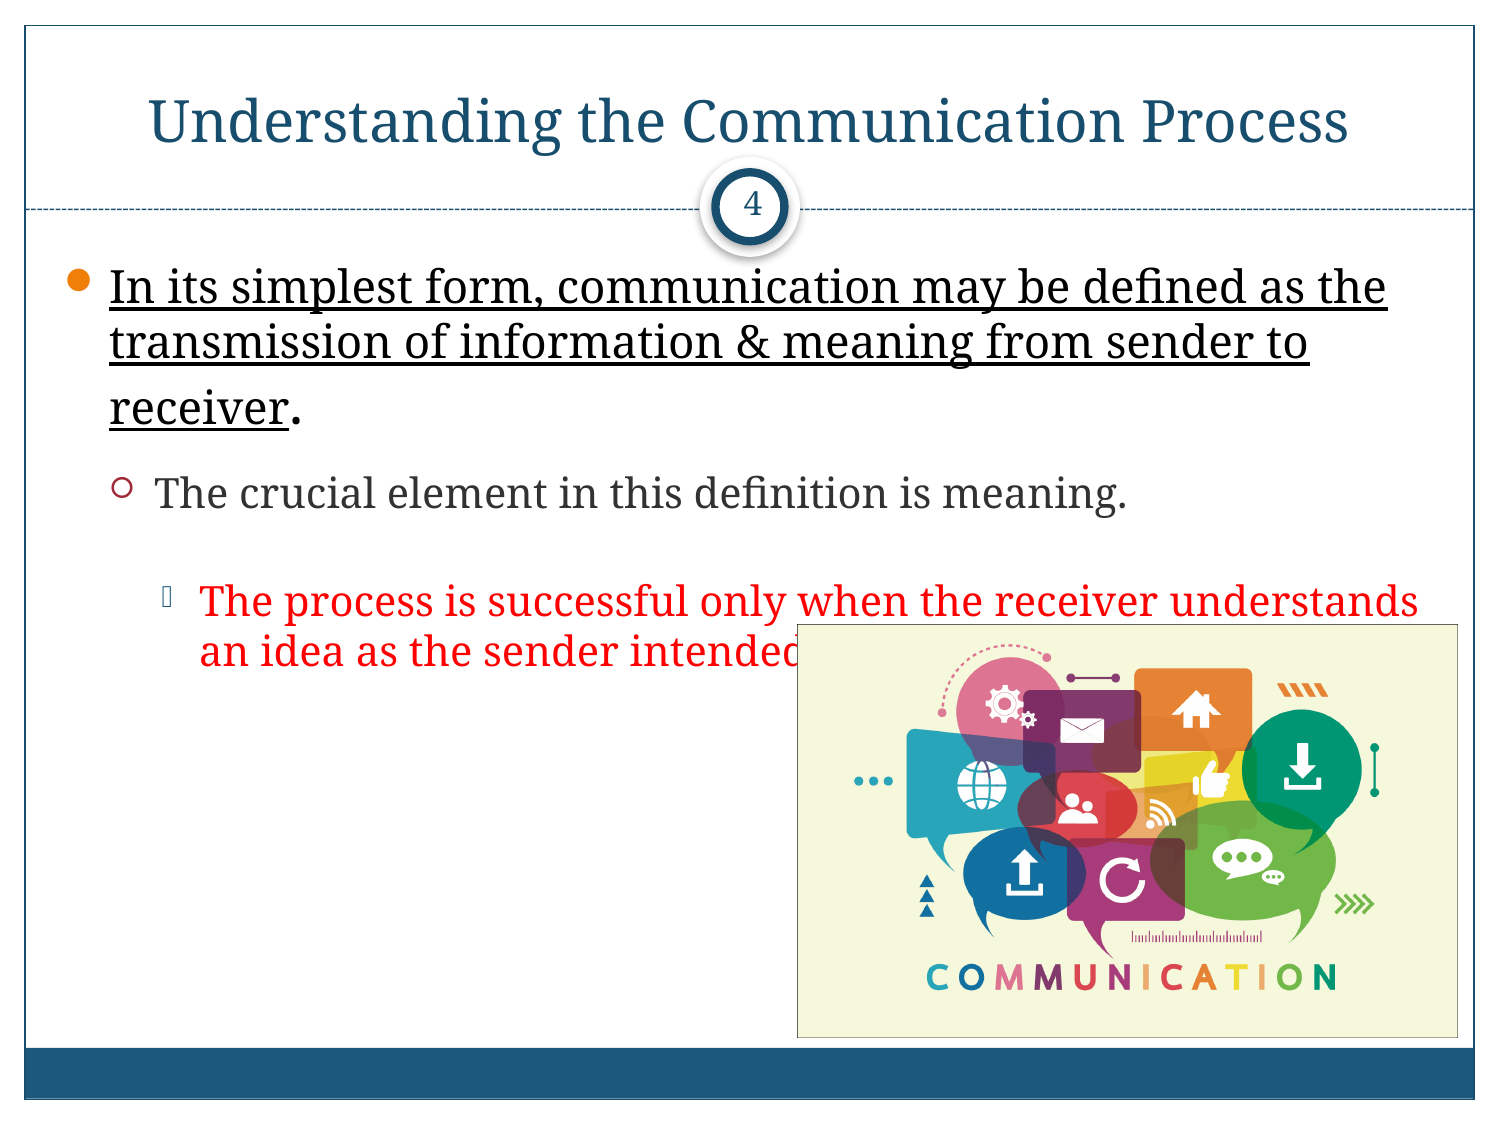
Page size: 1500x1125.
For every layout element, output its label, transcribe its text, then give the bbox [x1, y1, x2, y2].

slide_number 4 [715, 168, 791, 241]
title Understanding the Communication Process [49, 37, 1450, 162]
picture [797, 624, 1459, 1038]
list In its simplest form, communication may be defined as the transmission of information & meaning from sender to receiver. The crucial element in this definition is meaning. The process is successful only when the receiver understands an idea as the sender intended it. [49, 250, 1445, 1001]
